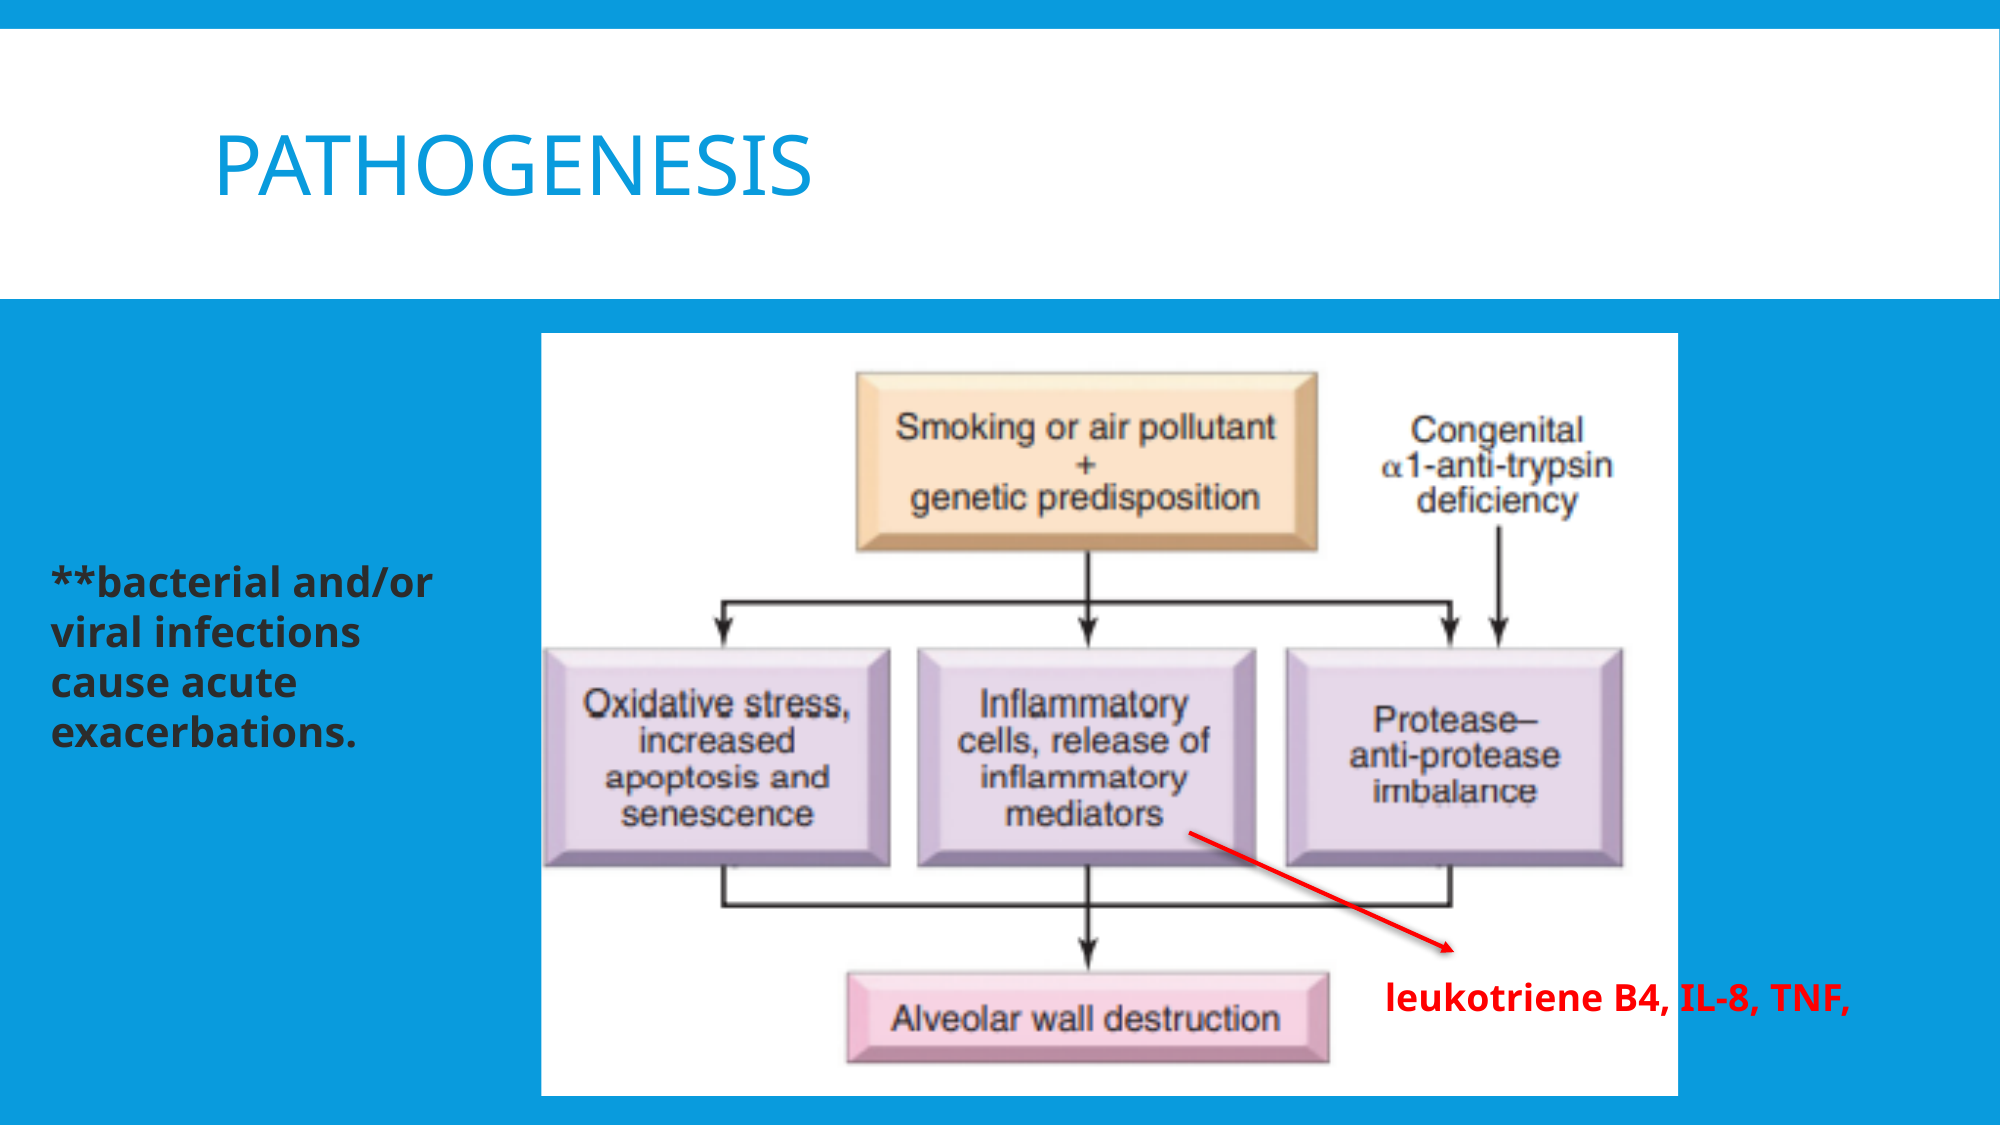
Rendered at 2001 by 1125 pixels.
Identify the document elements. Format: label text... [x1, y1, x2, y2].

picture [542, 334, 1678, 1095]
title Pathogenesis [197, 46, 1803, 295]
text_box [1188, 832, 1455, 953]
text_box **bacterial and/or viral infections cause acute exacerbations. [35, 547, 505, 763]
text_box leukotriene B4, IL-8, TNF, [1686, 966, 1867, 1027]
